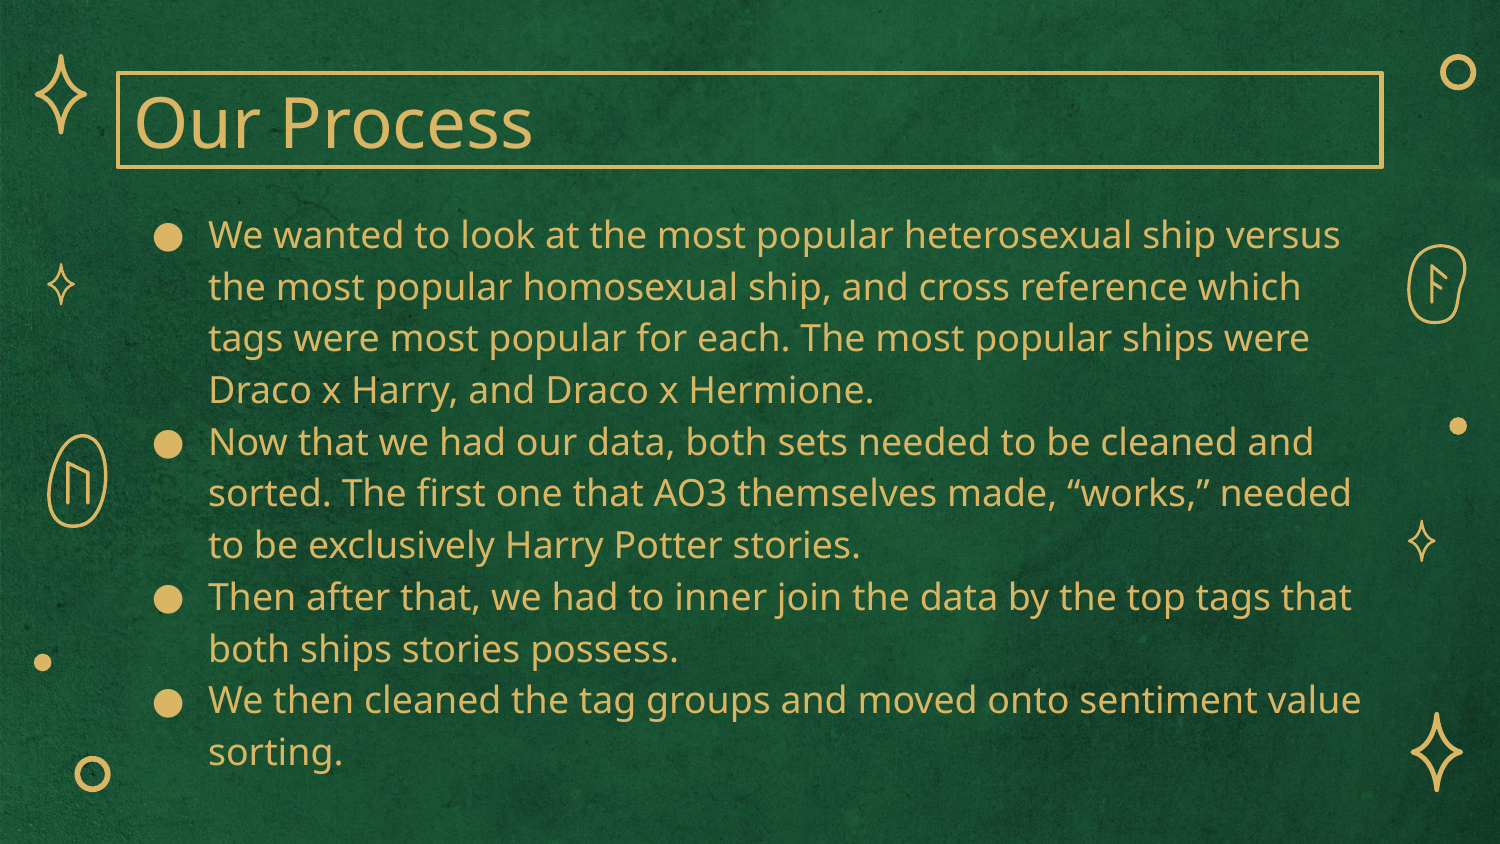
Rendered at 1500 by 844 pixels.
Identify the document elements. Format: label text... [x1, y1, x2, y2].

title Our Process [116, 71, 1384, 169]
list We wanted to look at the most popular heterosexual ship versus the most popular homosexual ship, and cross reference which tags were most popular for each. The most popular ships were Draco x Harry, and Draco x Hermione. Now that we had our data, both sets needed to be cleaned and sorted. The first one that AO3 themselves made, “works,” needed to be exclusively Harry Potter stories. Then after that, we had to inner join the data by the top tags that both ships stories possess. We then cleaned the tag groups and moved onto sentiment value sorting. [118, 189, 1382, 750]
picture [0, 0, 1500, 844]
